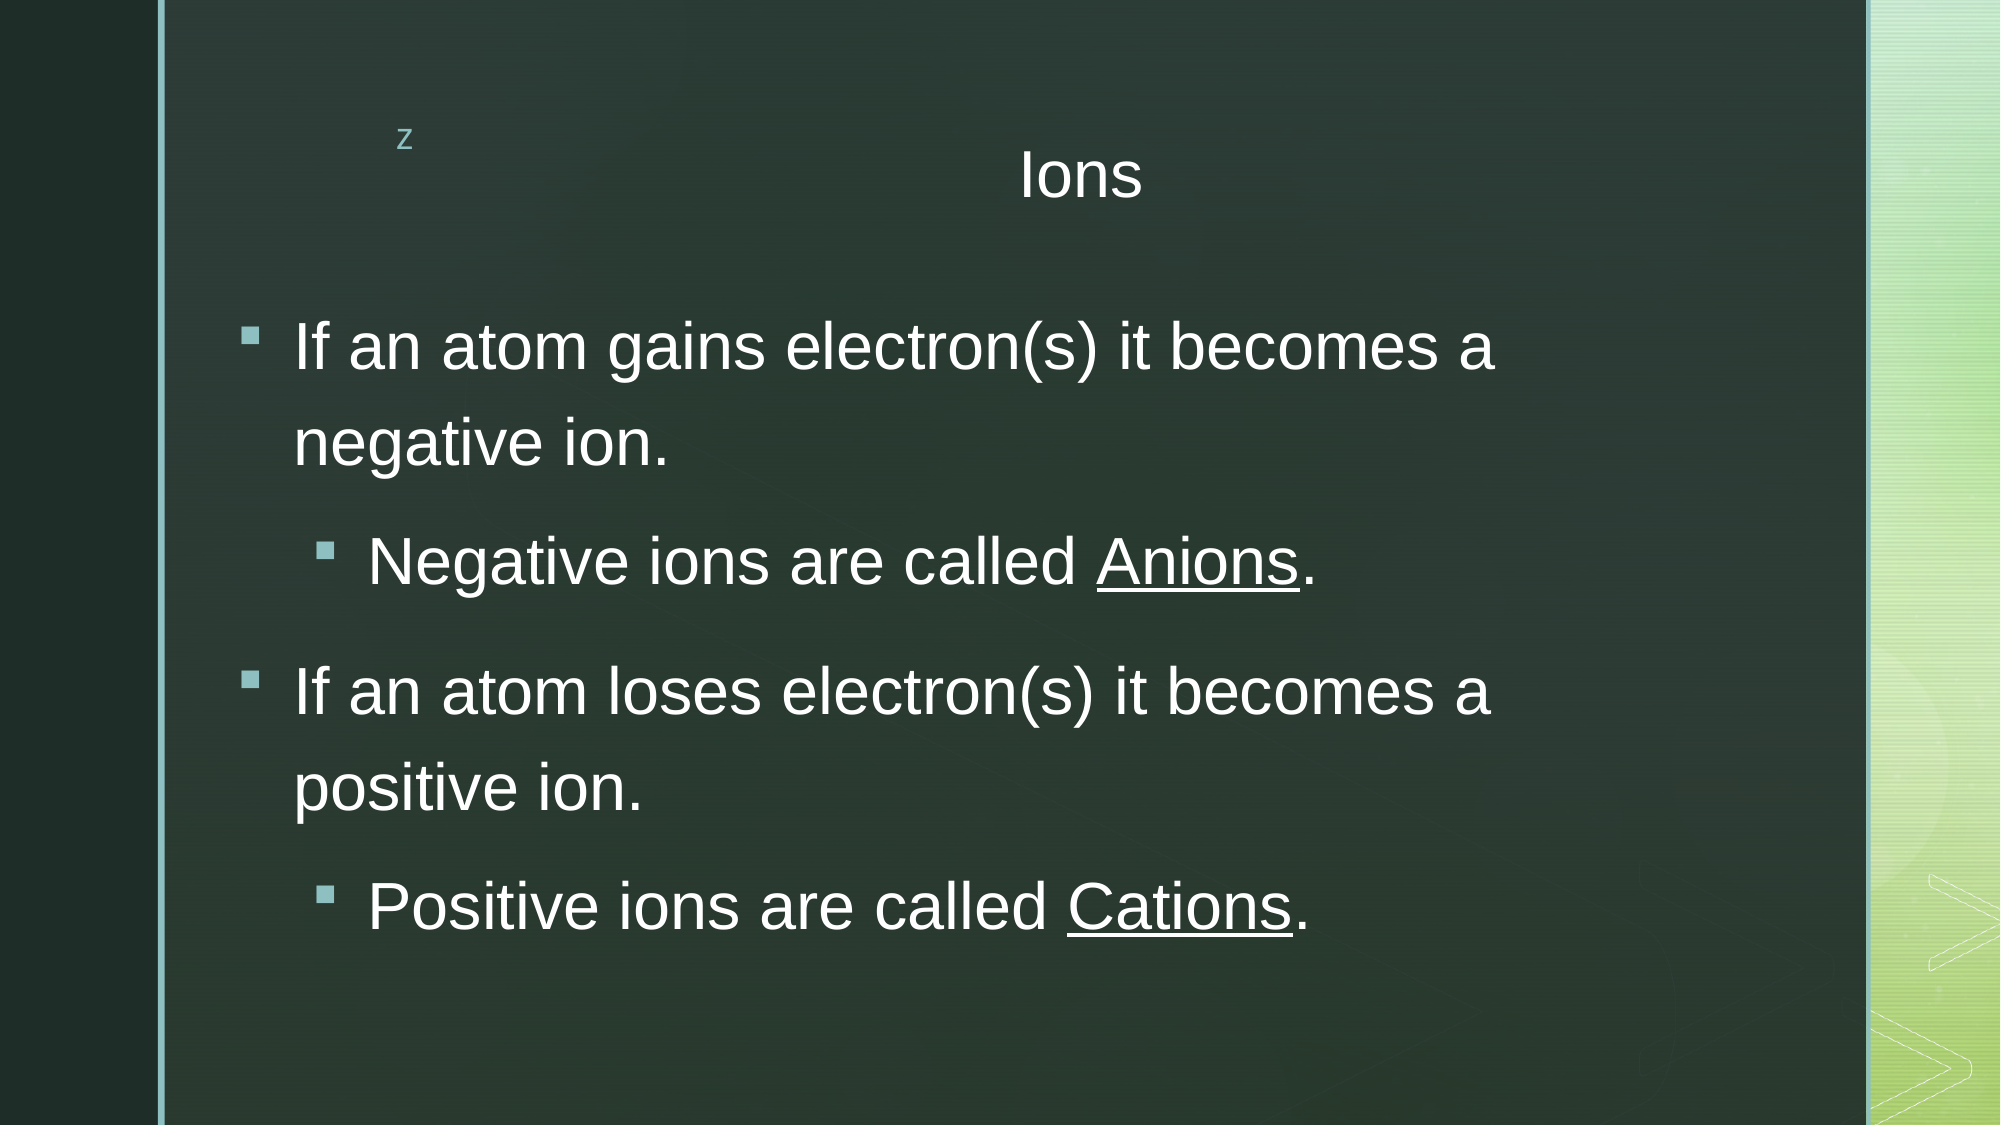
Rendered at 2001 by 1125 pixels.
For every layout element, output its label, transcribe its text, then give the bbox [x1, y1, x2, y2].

picture [1871, 0, 2001, 1125]
title Ions [428, 132, 1734, 220]
list If an atom gains electron(s) it becomes a negative ion. Negative ions are called Anions. If an atom loses electron(s) it becomes a positive ion. Positive ions are called Cations. [221, 236, 1734, 993]
